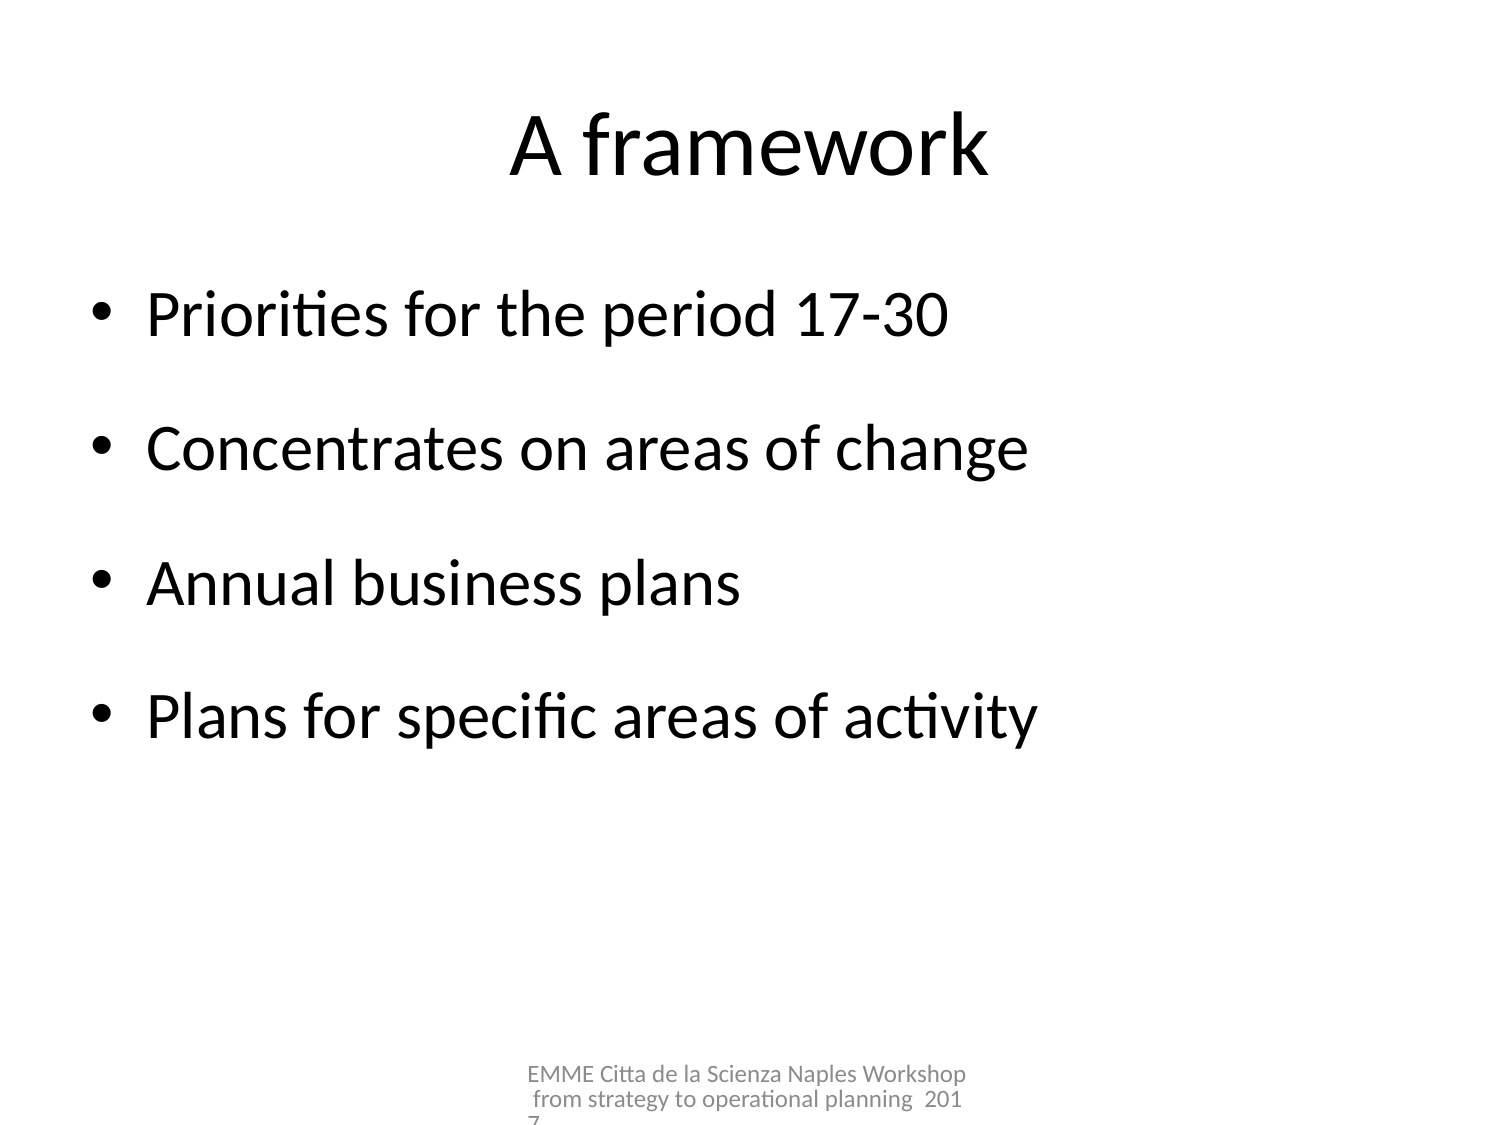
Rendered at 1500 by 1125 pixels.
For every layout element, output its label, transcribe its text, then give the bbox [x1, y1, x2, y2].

title A framework [75, 45, 1425, 233]
footer EMME Citta de la Scienza Naples Workshop from strategy to operational planning 2017 [512, 1042, 988, 1103]
list Priorities for the period 17-30 Concentrates on areas of change Annual business plans Plans for specific areas of activity [75, 262, 1425, 1005]
